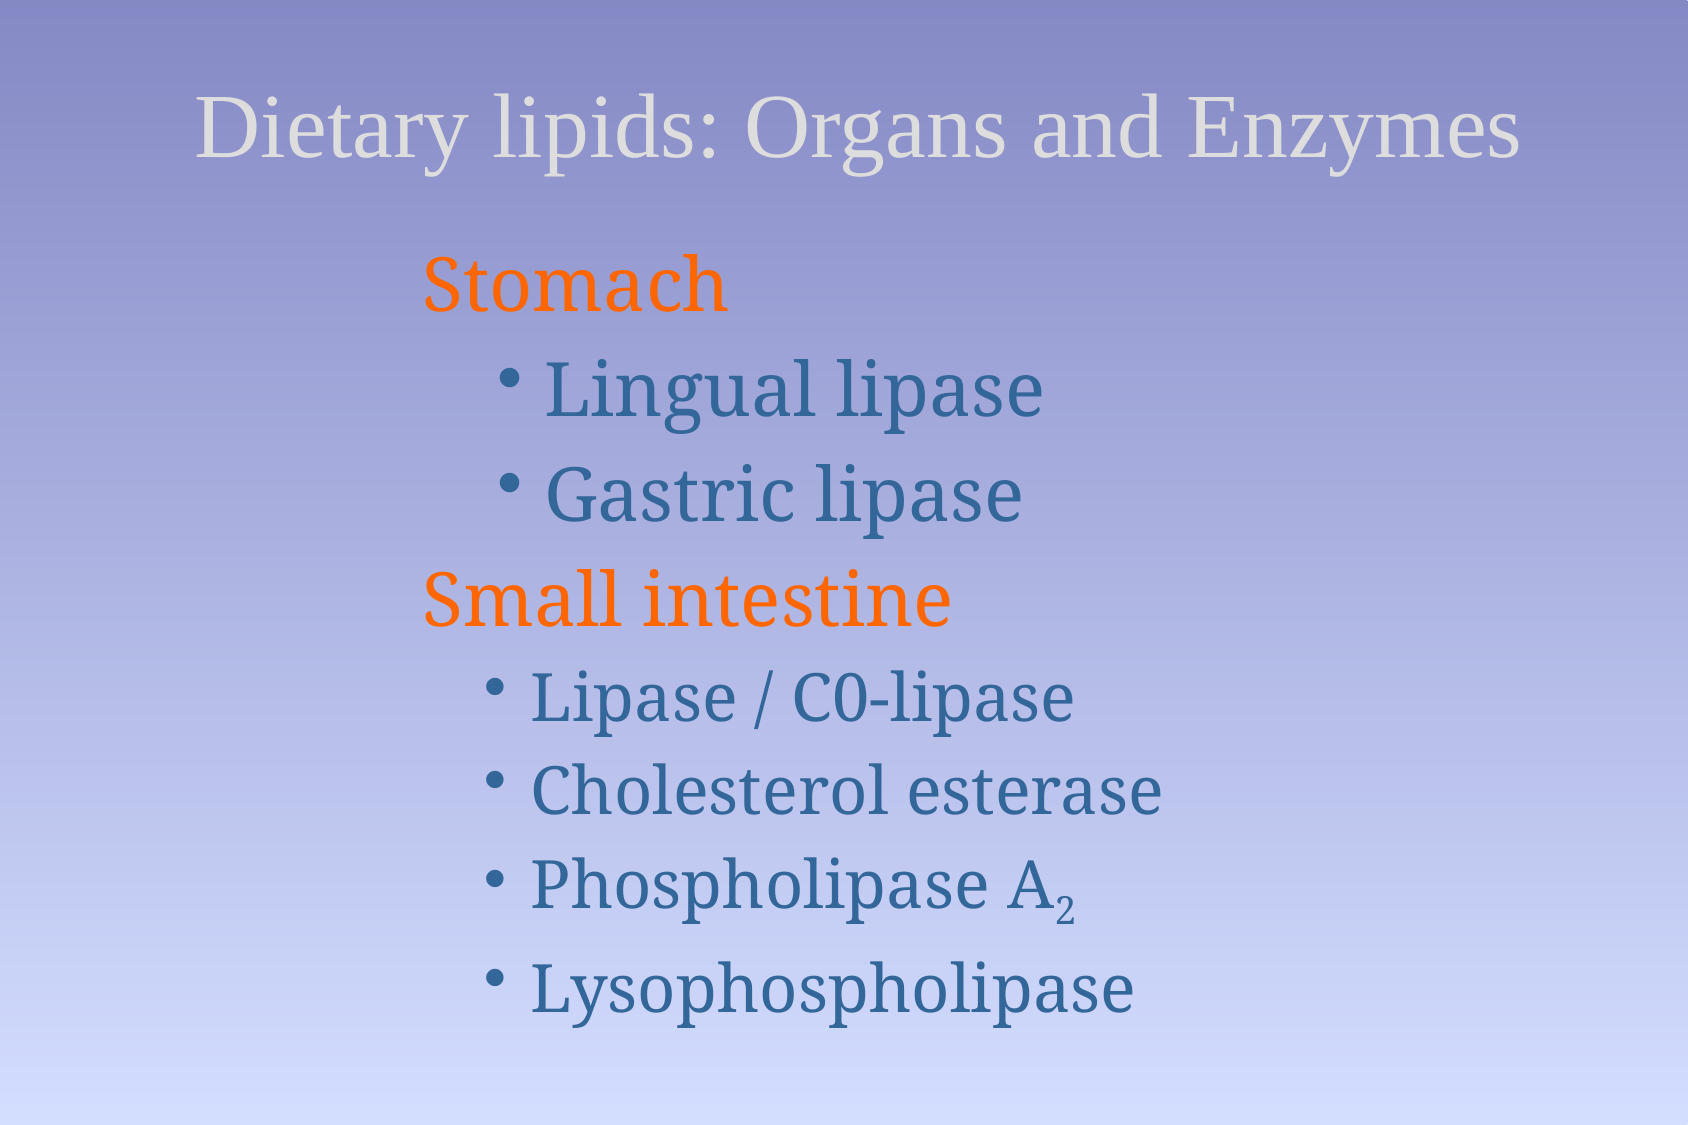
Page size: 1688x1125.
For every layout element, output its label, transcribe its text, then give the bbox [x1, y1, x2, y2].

title Dietary lipids: Organs and Enzymes [138, 21, 1582, 220]
list Stomach Lingual lipase Gastric lipase Small intestine Lipase / C0-lipase Cholesterol esterase Phospholipase A2 Lysophospholipase [393, 228, 1282, 1063]
